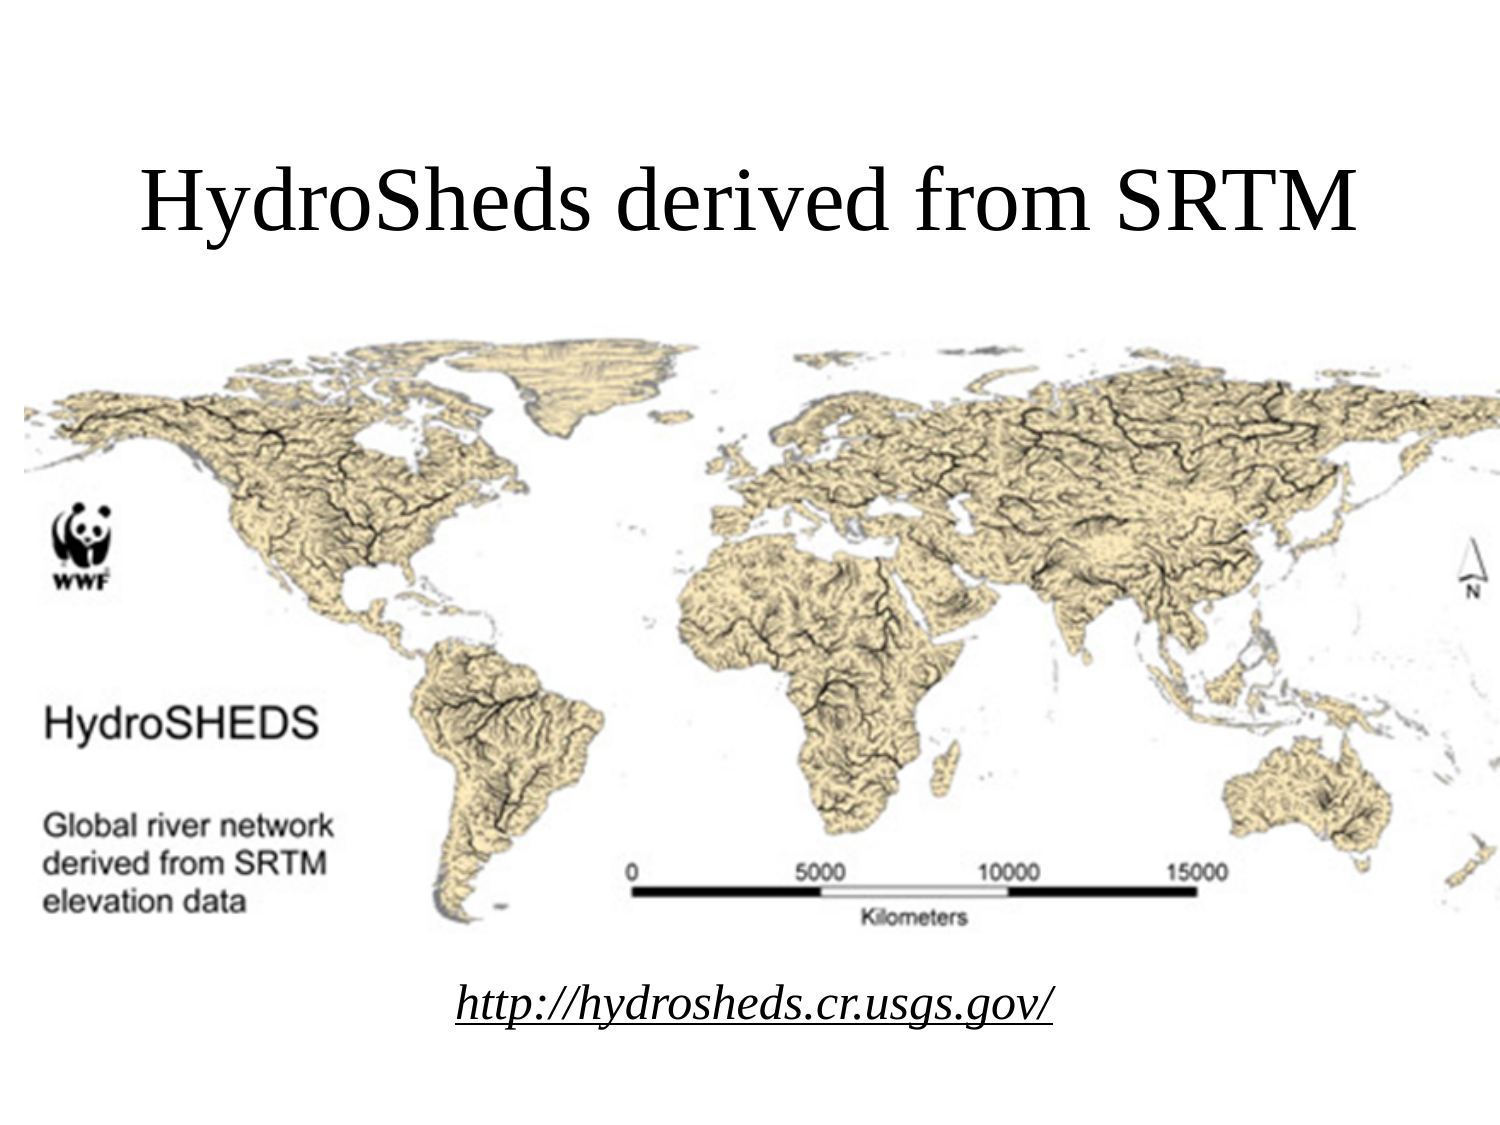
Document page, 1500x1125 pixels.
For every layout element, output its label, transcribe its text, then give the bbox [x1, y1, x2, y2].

title HydroSheds derived from SRTM [112, 99, 1388, 288]
text_box http://hydrosheds.cr.usgs.gov/ [440, 962, 1093, 1038]
picture [23, 324, 1500, 938]
